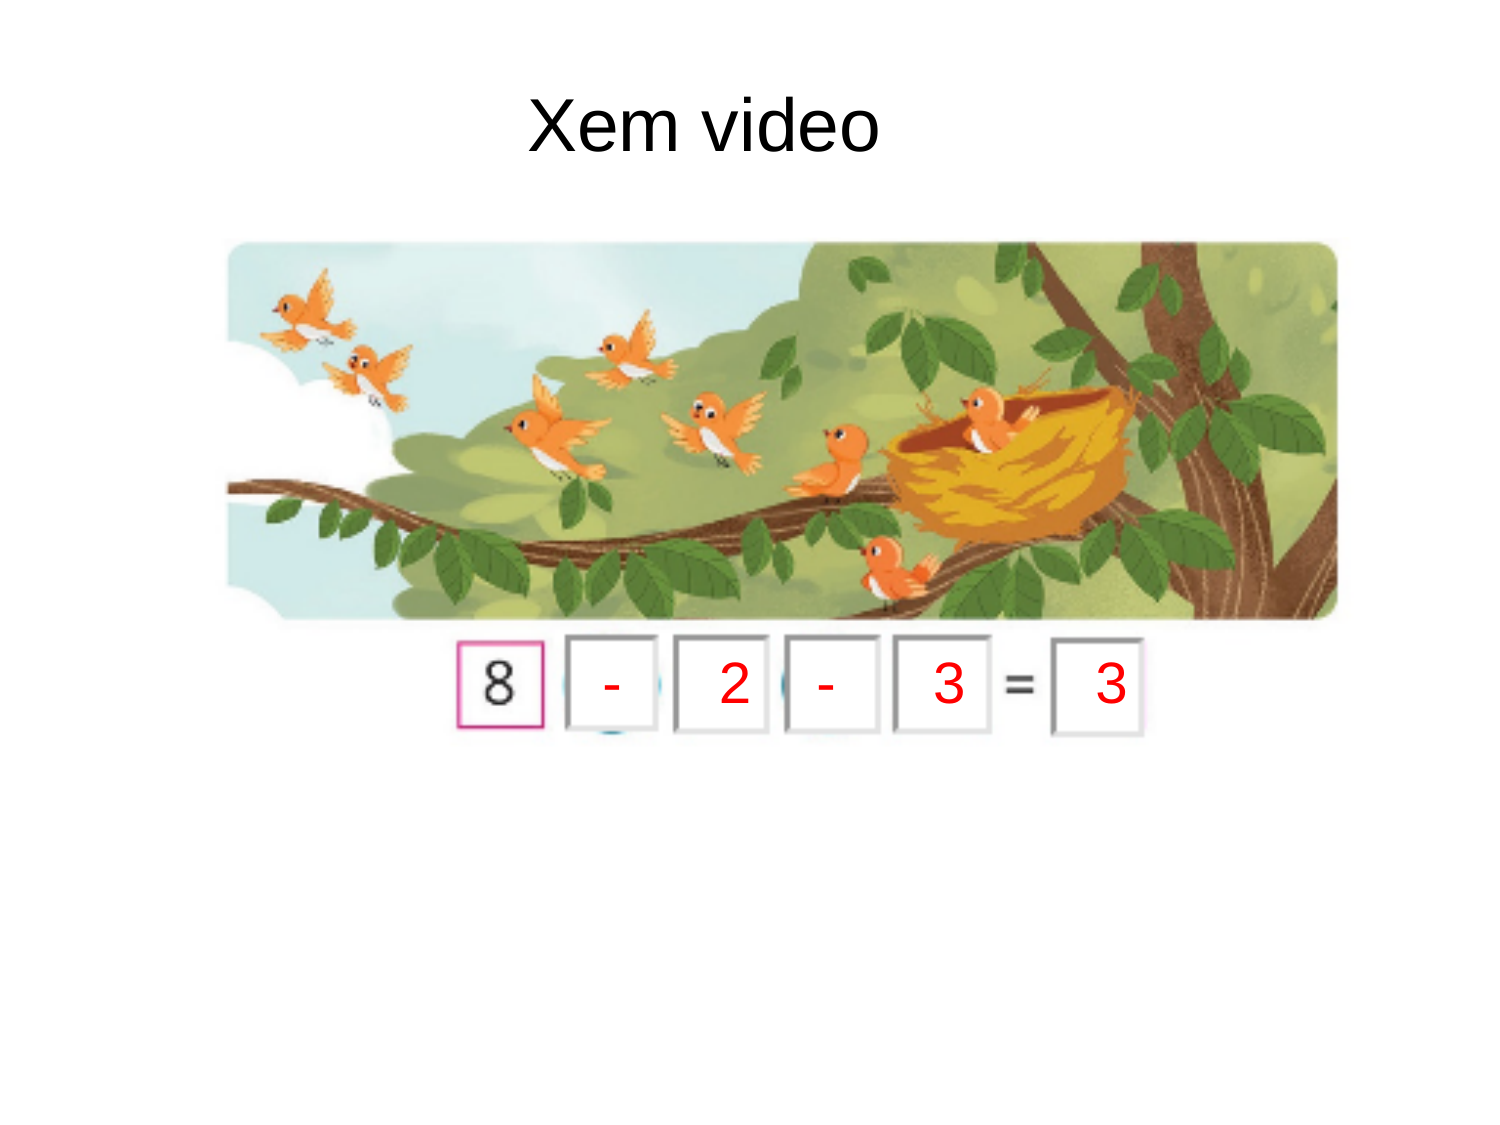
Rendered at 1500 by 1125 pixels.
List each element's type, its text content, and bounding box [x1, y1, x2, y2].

picture [199, 237, 1356, 788]
text_box Xem video [512, 68, 1025, 174]
